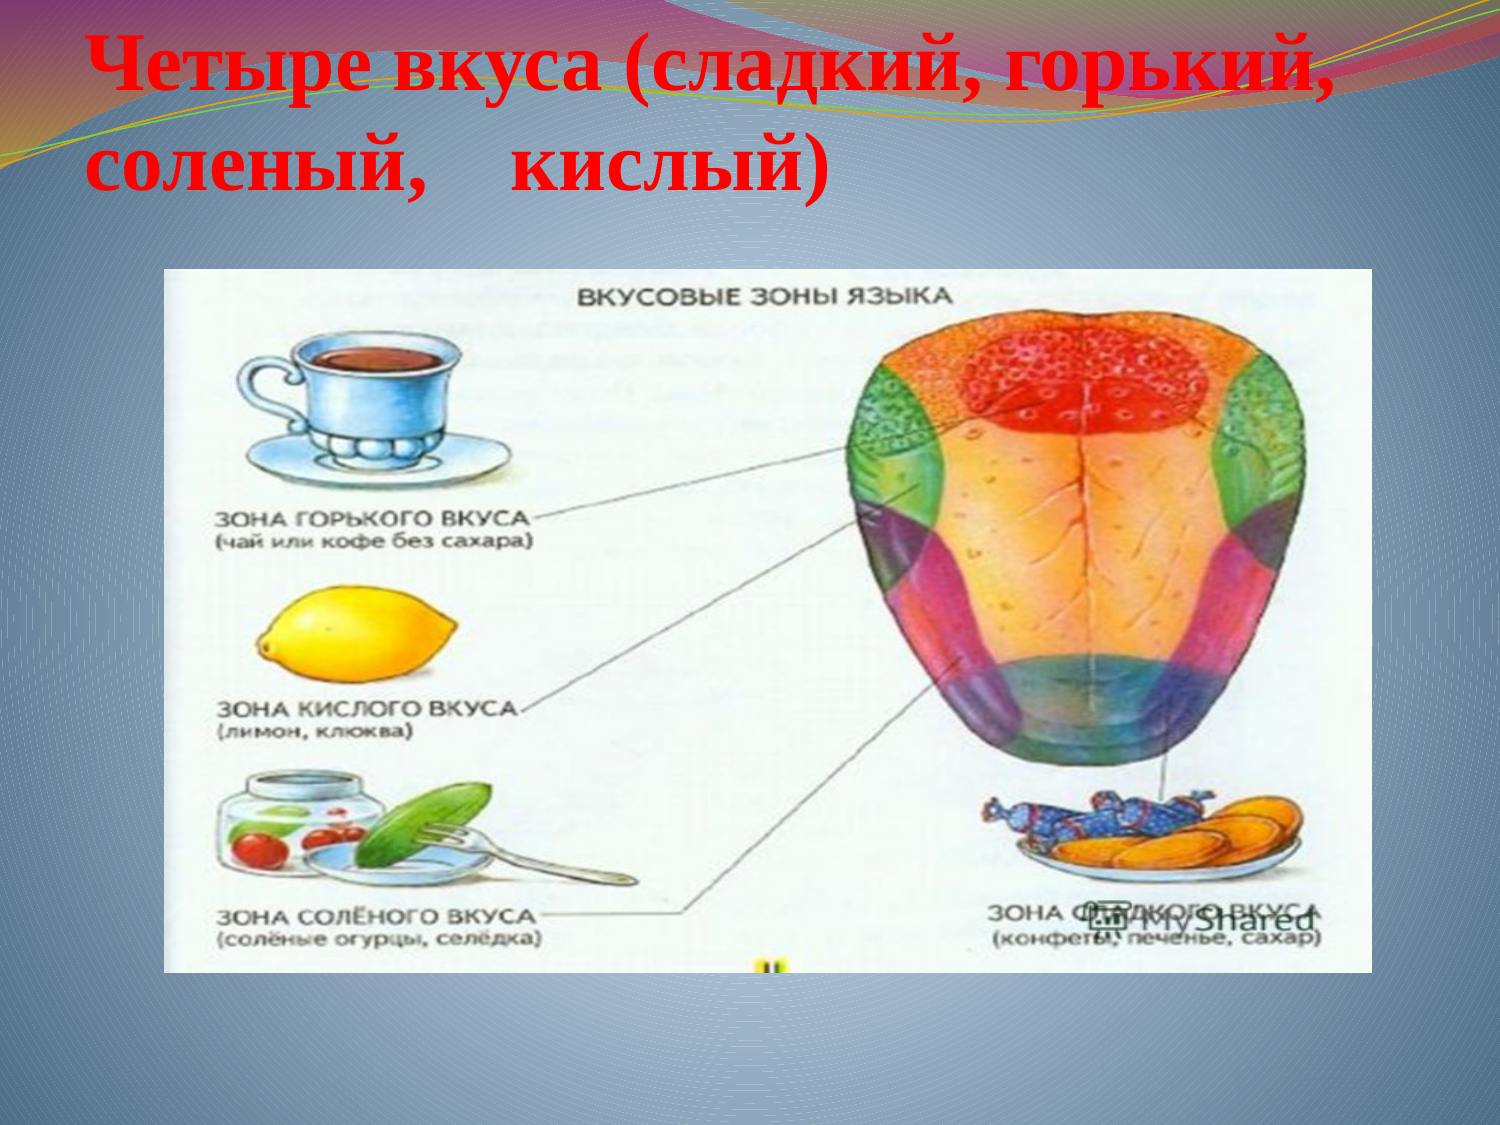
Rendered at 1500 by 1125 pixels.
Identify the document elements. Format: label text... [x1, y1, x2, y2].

text_box Четыре вкуса (сладкий, горький, соленый, кислый) [70, 0, 1421, 305]
picture [163, 269, 1372, 973]
